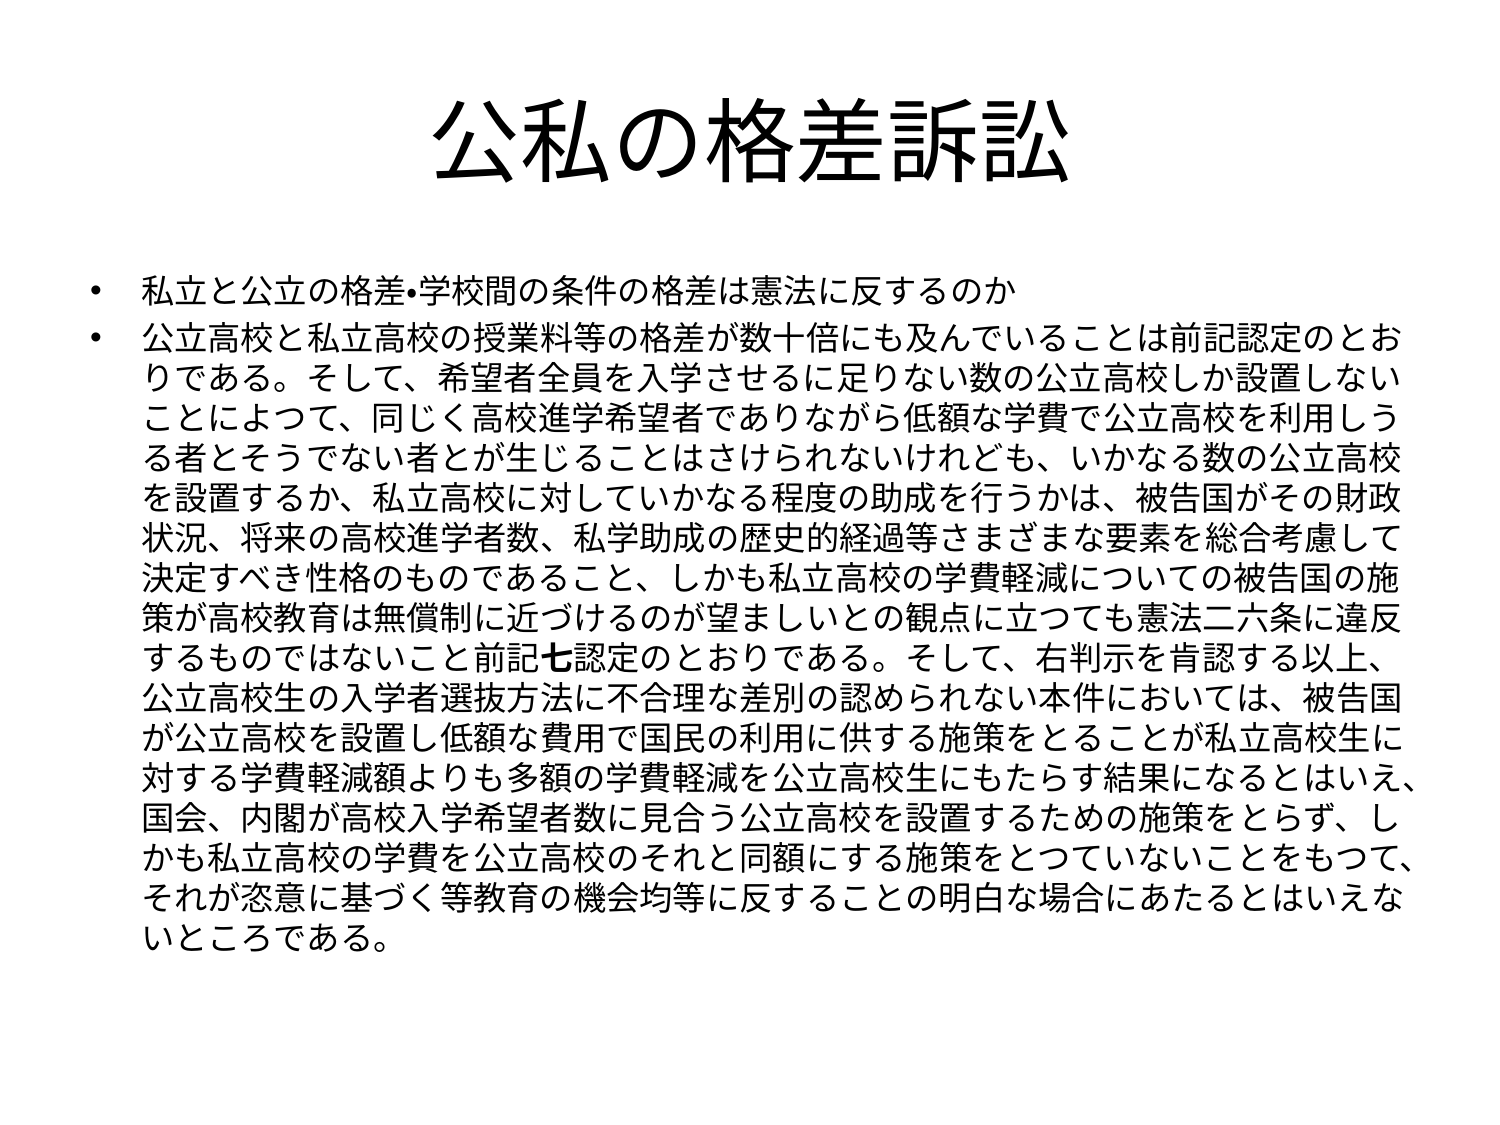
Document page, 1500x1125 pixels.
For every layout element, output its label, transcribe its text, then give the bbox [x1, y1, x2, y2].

list 私立と公立の格差・学校間の条件の格差は憲法に反するのか 公立高校と私立高校の授業料等の格差が数十倍にも及んでいることは前記認定のとおりである。そして、希望者全員を入学させるに足りない数の公立高校しか設置しないことによつて、同じく高校進学希望者でありながら低額な学費で公立高校を利用しうる者とそうでない者とが生じることはさけられないけれども、いかなる数の公立高校を設置するか、私立高校に対していかなる程度の助成を行うかは、被告国がその財政状況、将来の高校進学者数、私学助成の歴史的経過等さまざまな要素を総合考慮して決定すべき性格のものであること、しかも私立高校の学費軽減についての被告国の施策が高校教育は無償制に近づけるのが望ましいとの観点に立つても憲法二六条に違反するものではないこと前記七認定のとおりである。そして、右判示を肯認する以上、公立高校生の入学者選抜方法に不合理な差別の認められない本件においては、被告国が公立高校を設置し低額な費用で国民の利用に供する施策をとることが私立高校生に対する学費軽減額よりも多額の学費軽減を公立高校生にもたらす結果になるとはいえ、国会、内閣が高校入学希望者数に見合う公立高校を設置するための施策をとらず、しかも私立高校の学費を公立高校のそれと同額にする施策をとつていないことをもつて、それが恣意に基づく等教育の機会均等に反することの明白な場合にあたるとはいえないところである。 [75, 262, 1425, 1005]
title 公私の格差訴訟 [75, 45, 1425, 233]
